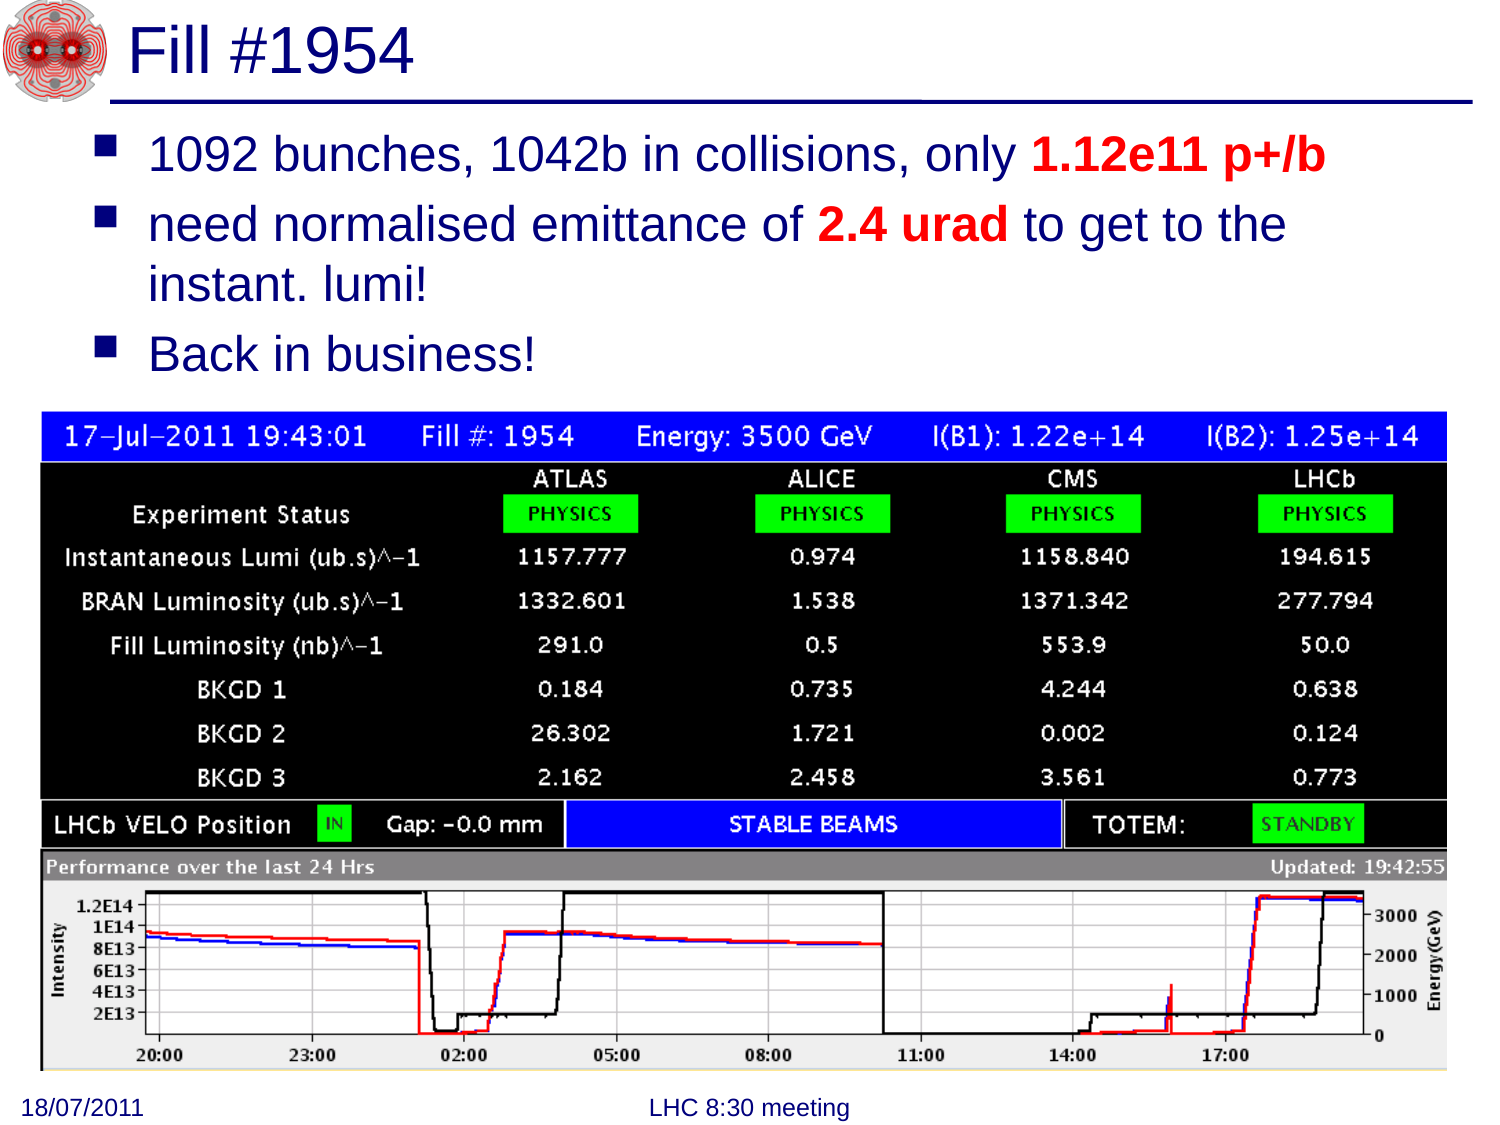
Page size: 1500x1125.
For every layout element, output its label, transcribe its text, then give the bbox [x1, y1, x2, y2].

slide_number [5, 1085, 356, 1125]
picture [35, 409, 1448, 1071]
title Fill #1954 [111, 3, 1463, 91]
picture [0, 0, 108, 103]
list 1092 bunches, 1042b in collisions, only 1.12e11 p+/b need normalised emittance of 2.4 urad to get to the instant. lumi! Back in business! [76, 113, 1427, 339]
footer LHC 8:30 meeting [512, 1087, 988, 1125]
